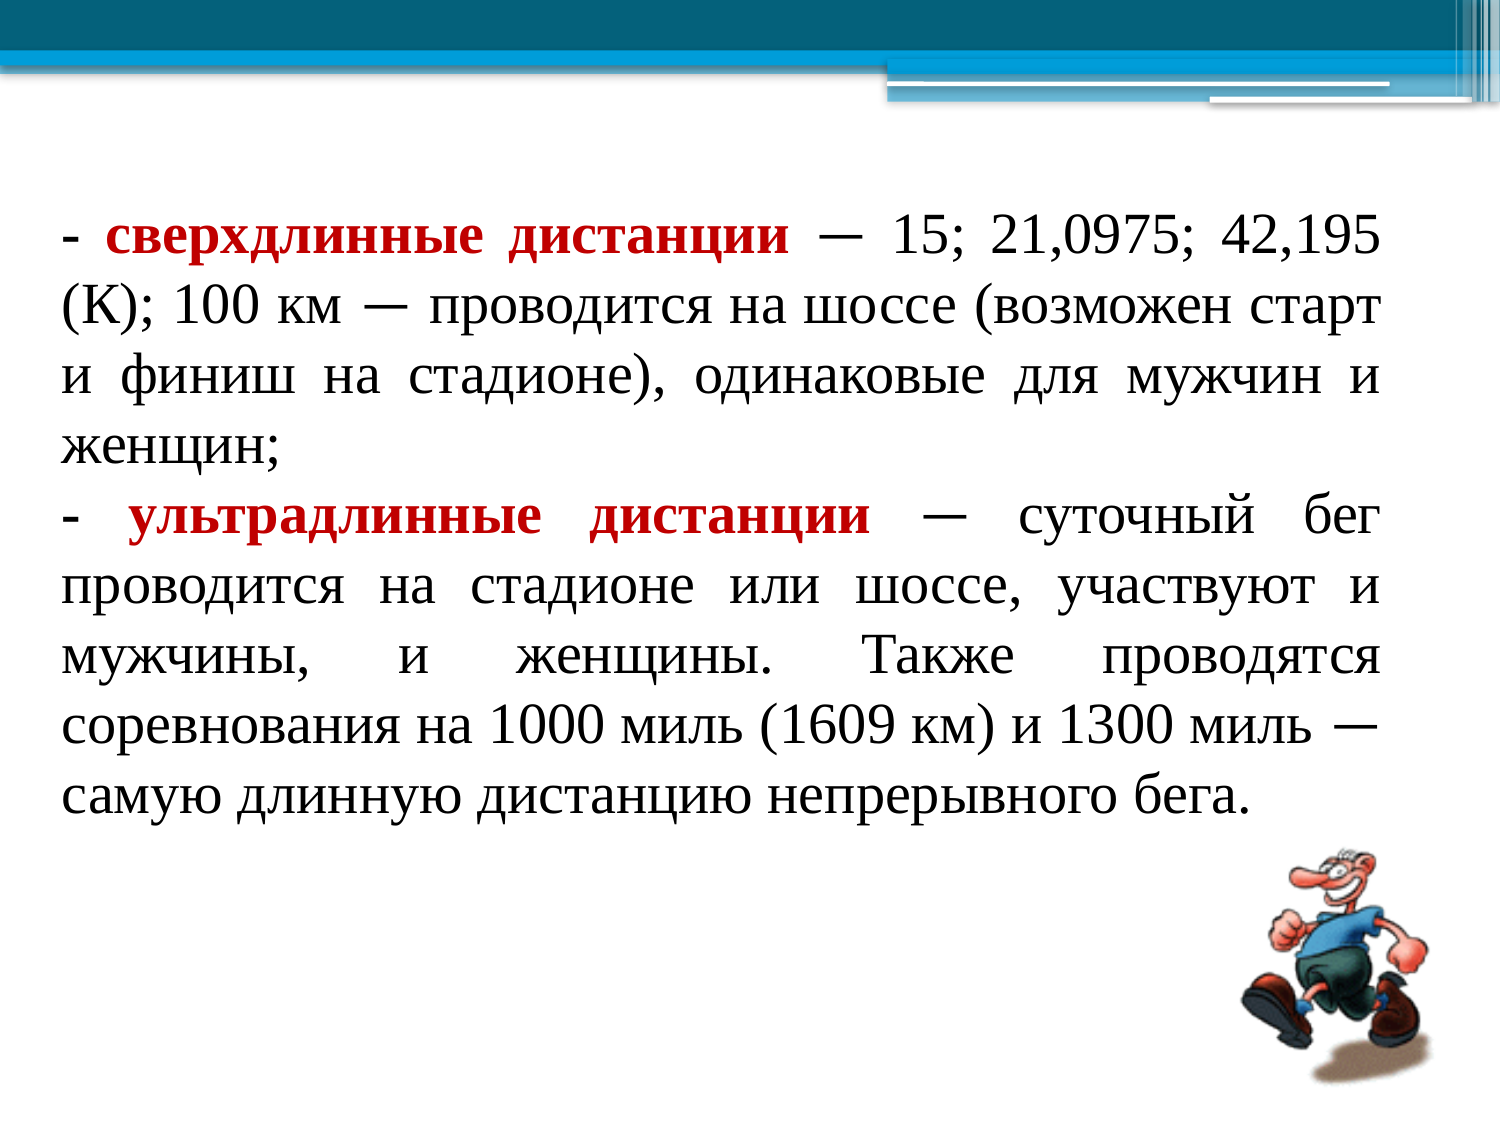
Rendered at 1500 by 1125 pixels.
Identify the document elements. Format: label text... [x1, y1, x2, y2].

picture [1171, 796, 1500, 1125]
list - сверхдлинные дистанции — 15; 21,0975; 42,195 (К); 100 км — проводится на шоссе (возможен старт и финиш на стадионе), одинаковые для мужчин и женщин; - ультрадлинные дистанции — суточный бег проводится на стадионе или шоссе, участвуют и мужчины, и женщины. Также проводятся соревнования на 1000 миль (1609 км) и 1300 миль — самую длинную дистанцию непрерывного бега. [46, 187, 1397, 938]
